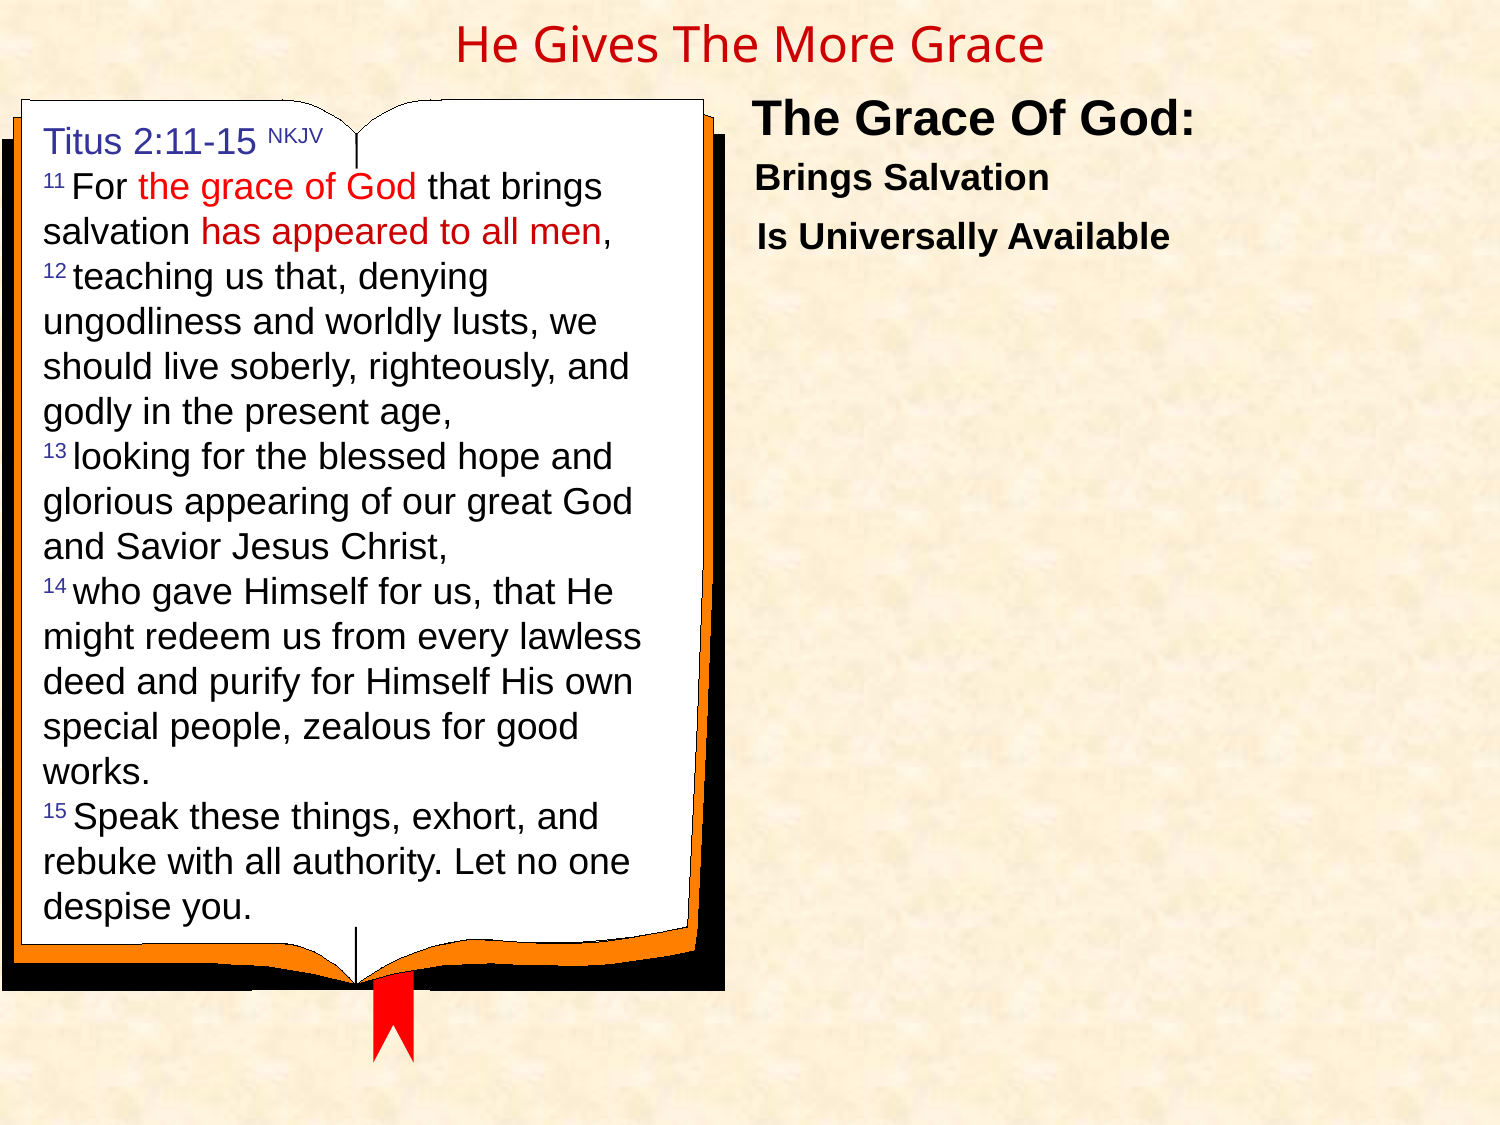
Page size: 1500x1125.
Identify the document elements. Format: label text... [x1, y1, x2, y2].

text_box Is Universally Available [742, 204, 1186, 265]
text_box He Gives The More Grace [439, 4, 1061, 80]
text_box The Grace Of God: [736, 77, 1226, 153]
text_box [2, 99, 725, 1063]
picture [0, 0, 1500, 1125]
text_box Brings Salvation [739, 153, 1066, 206]
